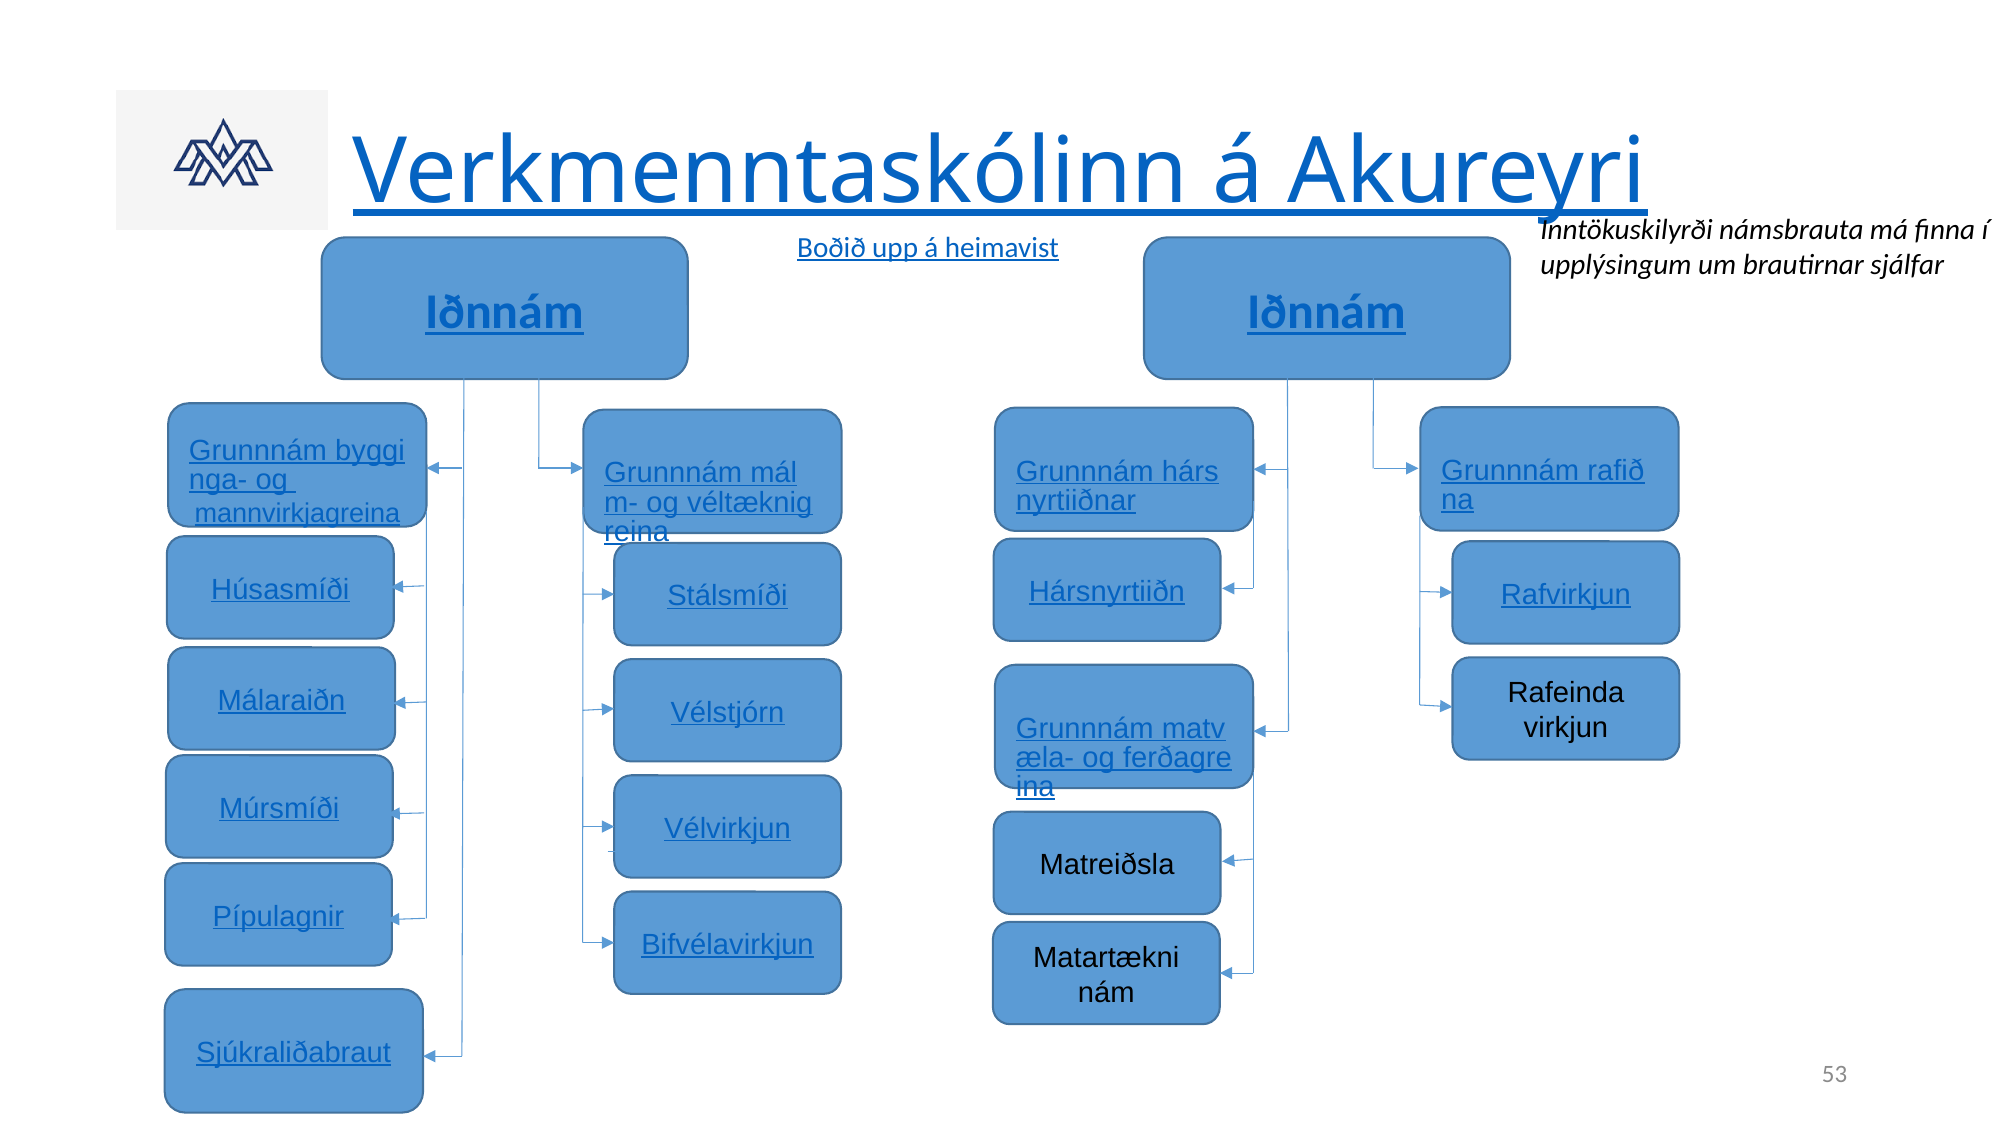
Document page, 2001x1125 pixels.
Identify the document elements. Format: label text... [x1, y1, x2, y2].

text_box Grunnnám bygginga- og mannvirkjagreina [167, 402, 428, 528]
text_box Grunnnám rafiðna [1419, 406, 1680, 532]
slide_number 53 [1412, 1042, 1863, 1103]
text_box Boðið upp á heimavist [782, 220, 1095, 271]
text_box Matartækni nám [991, 920, 1221, 1026]
text_box Húsasmíði [165, 535, 395, 640]
text_box Sjúkraliðabraut [163, 988, 425, 1114]
text_box Pípulagnir [164, 862, 393, 967]
text_box Grunnnám hársnyrtiiðnar [993, 406, 1255, 532]
text_box Málaraiðn [167, 646, 397, 751]
text_box Inntökuskilyrði námsbrauta má finna í upplýsingum um brautirnar sjálfar [1525, 203, 2000, 288]
text_box Matreiðsla [992, 810, 1222, 916]
text_box Stálsmíði [613, 541, 843, 647]
text_box Vélstjórn [613, 658, 843, 763]
title Verkmenntaskólinn á Akureyri [137, 59, 1863, 278]
text_box Grunnnám málm- og véltæknigreina [582, 408, 843, 535]
text_box Rafeinda virkjun [1451, 656, 1681, 761]
text_box Múrsmíði [164, 754, 394, 859]
text_box Grunnnám matvæla- og ferðagreina [993, 663, 1255, 790]
text_box Bifvélavirkjun [613, 890, 843, 995]
text_box Iðnnám [1142, 236, 1512, 381]
text_box Vélvirkjun [613, 774, 843, 879]
text_box Rafvirkjun [1451, 540, 1681, 645]
text_box Iðnnám [320, 236, 689, 381]
picture [116, 90, 328, 230]
text_box Hársnyrtiiðn [992, 537, 1222, 642]
